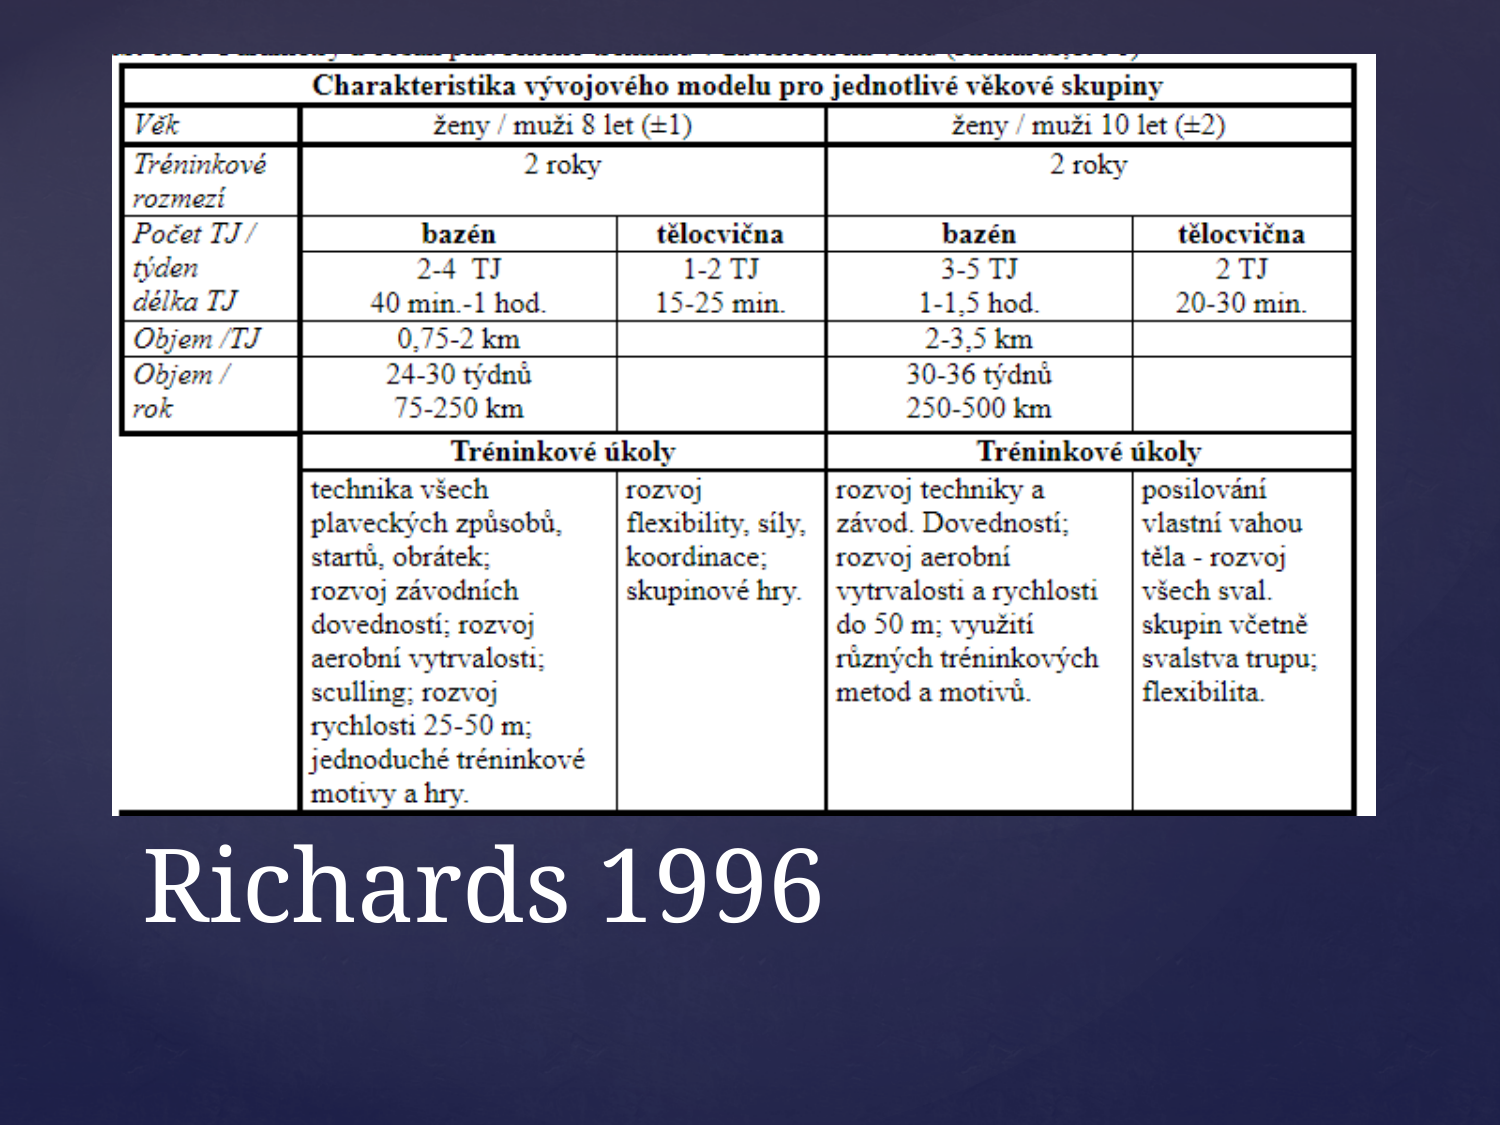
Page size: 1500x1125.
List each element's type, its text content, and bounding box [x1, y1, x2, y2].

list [111, 53, 1377, 817]
title Richards 1996 [127, 832, 1365, 950]
